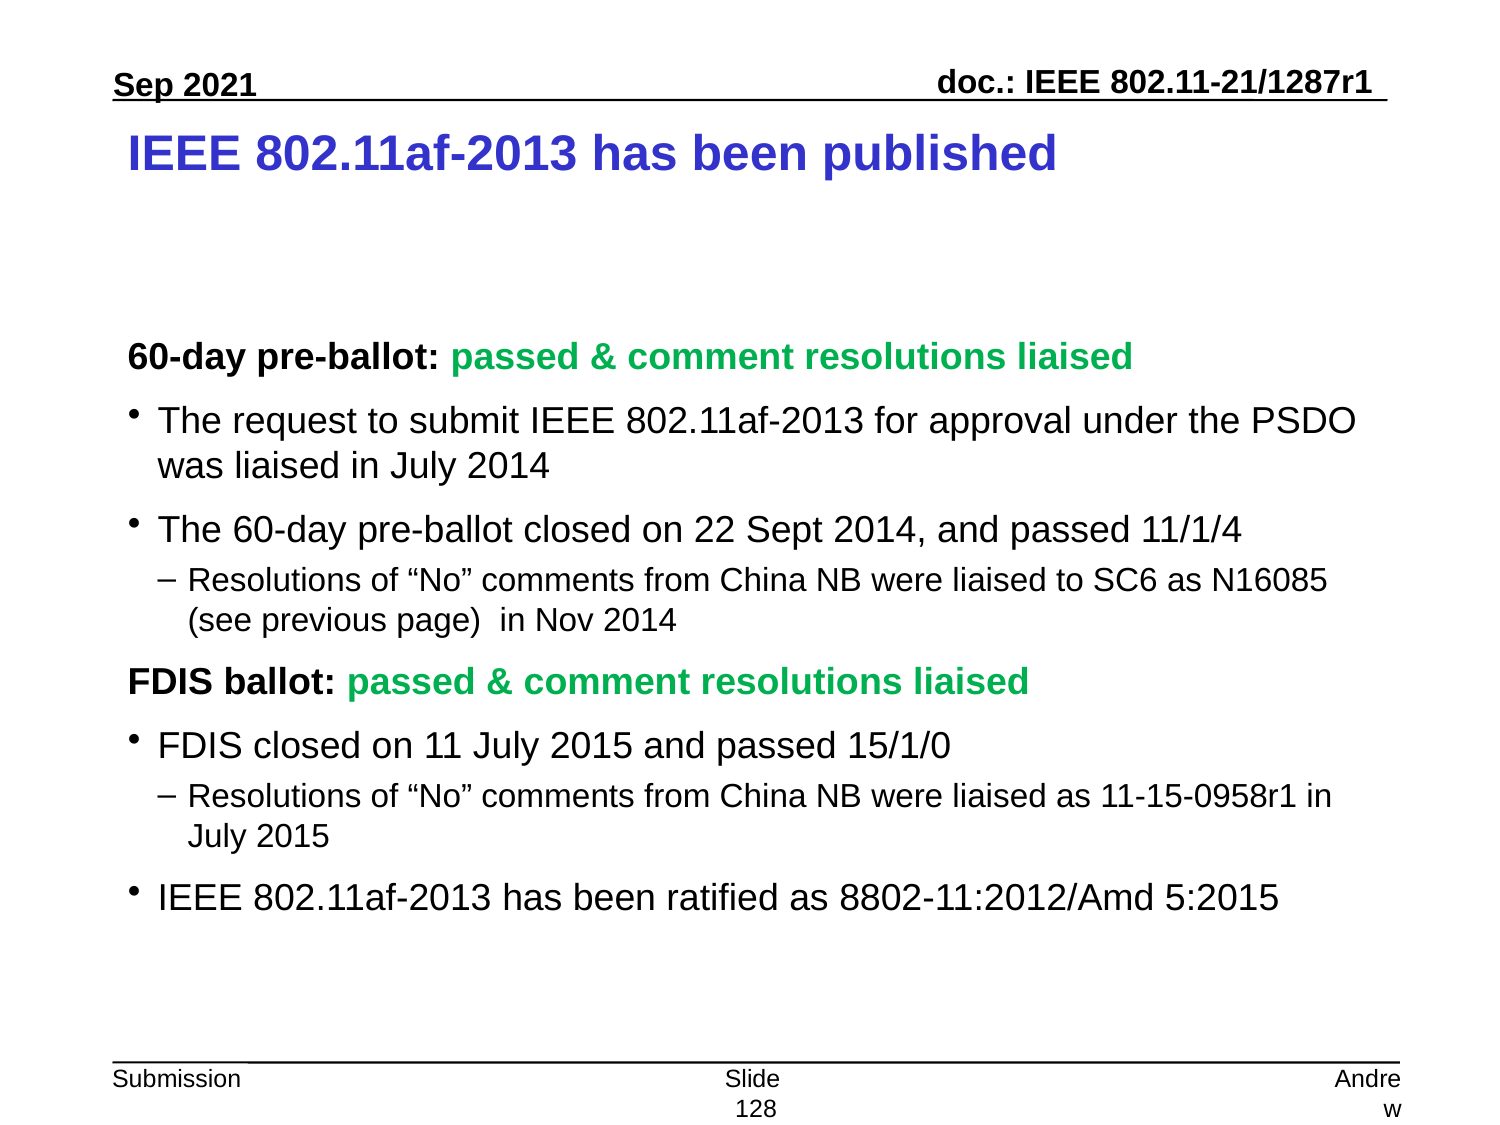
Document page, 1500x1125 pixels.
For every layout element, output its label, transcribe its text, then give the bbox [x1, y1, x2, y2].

slide_number Slide 128 [709, 1061, 803, 1093]
title IEEE 802.11af-2013 has been published [112, 112, 1475, 288]
list 60-day pre-ballot: passed & comment resolutions liaised The request to submit IEEE 802.11af-2013 for approval under the PSDO was liaised in July 2014 The 60-day pre-ballot closed on 22 Sept 2014, and passed 11/1/4 Resolutions of “No” comments from China NB were liaised to SC6 as N16085 (see previous page) in Nov 2014 FDIS ballot: passed & comment resolutions liaised FDIS closed on 11 July 2015 and passed 15/1/0 Resolutions of “No” comments from China NB were liaised as 11-15-0958r1 in July 2015 IEEE 802.11af-2013 has been ratified as 8802-11:2012/Amd 5:2015 [112, 324, 1388, 1000]
footer Andrew Myles, Cisco [1320, 1061, 1402, 1093]
